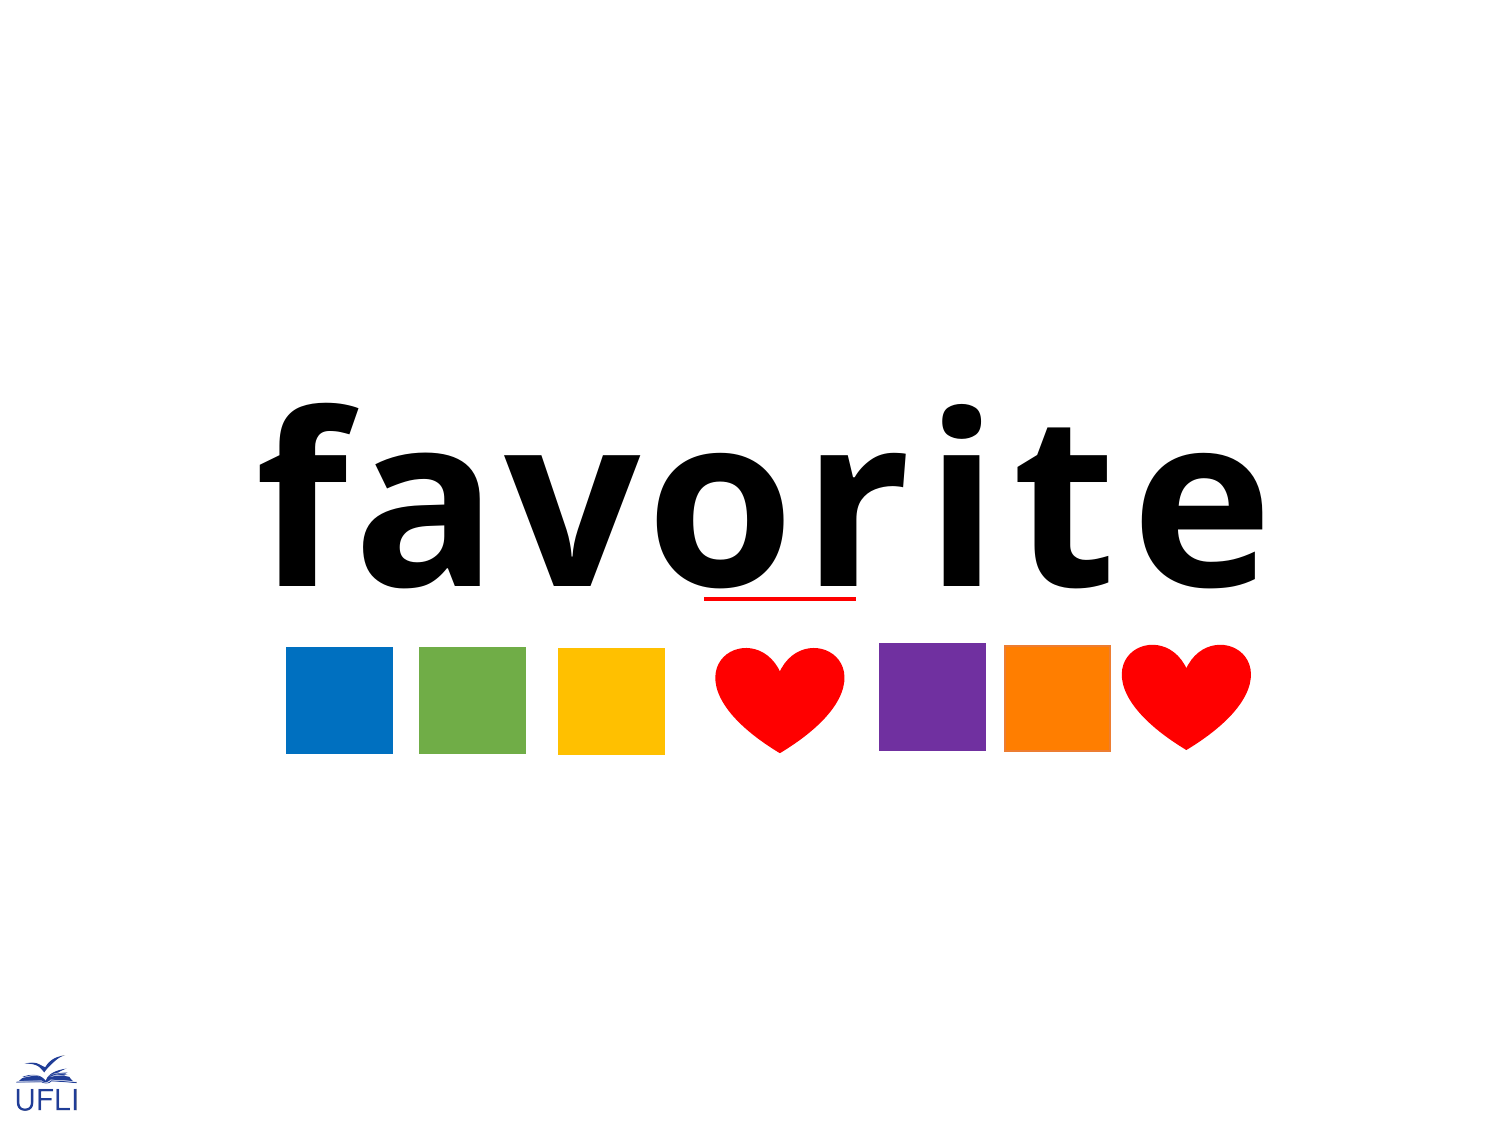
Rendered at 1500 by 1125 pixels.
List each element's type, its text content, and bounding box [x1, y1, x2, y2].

text_box [419, 647, 526, 754]
text_box [558, 648, 665, 755]
text_box [1004, 645, 1111, 752]
text_box [1121, 644, 1251, 751]
picture [12, 1053, 81, 1114]
text_box [286, 647, 393, 754]
text_box favorite [13, 338, 1500, 642]
text_box [715, 647, 845, 754]
text_box [879, 643, 986, 751]
